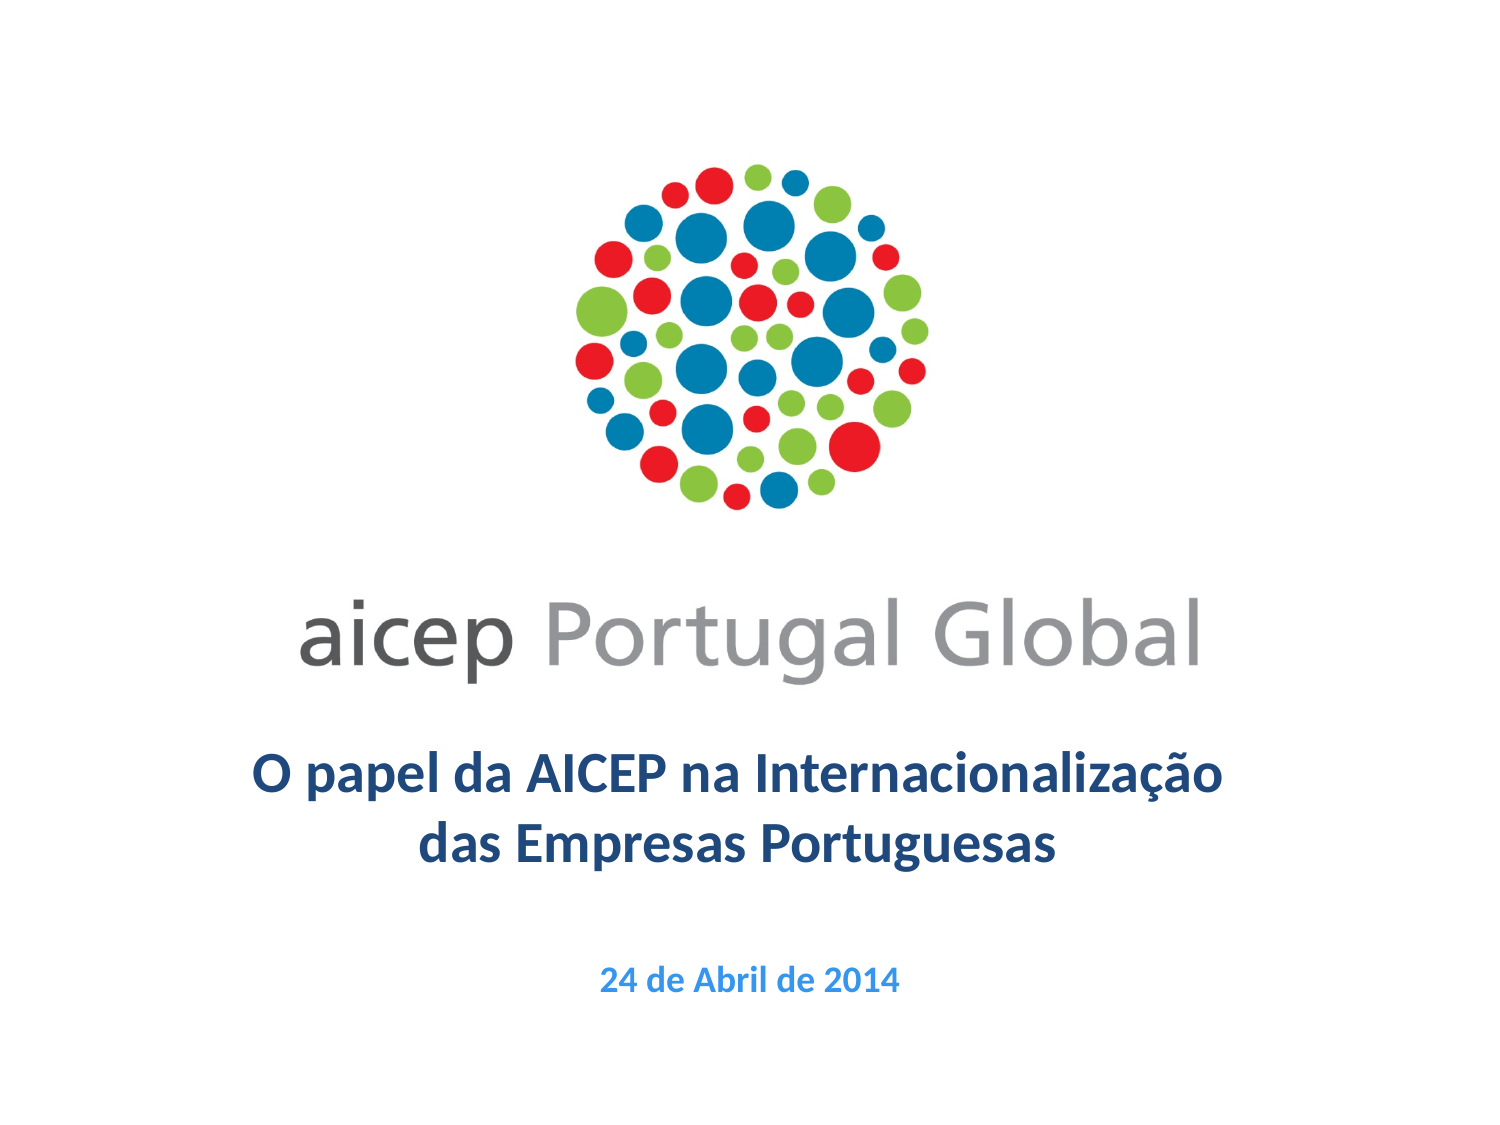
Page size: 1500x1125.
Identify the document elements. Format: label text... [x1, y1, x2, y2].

text_box 24 de Abril de 2014 [183, 887, 1317, 1008]
picture [294, 154, 1205, 693]
text_box O papel da AICEP na Internacionalização das Empresas Portuguesas [204, 761, 1272, 848]
